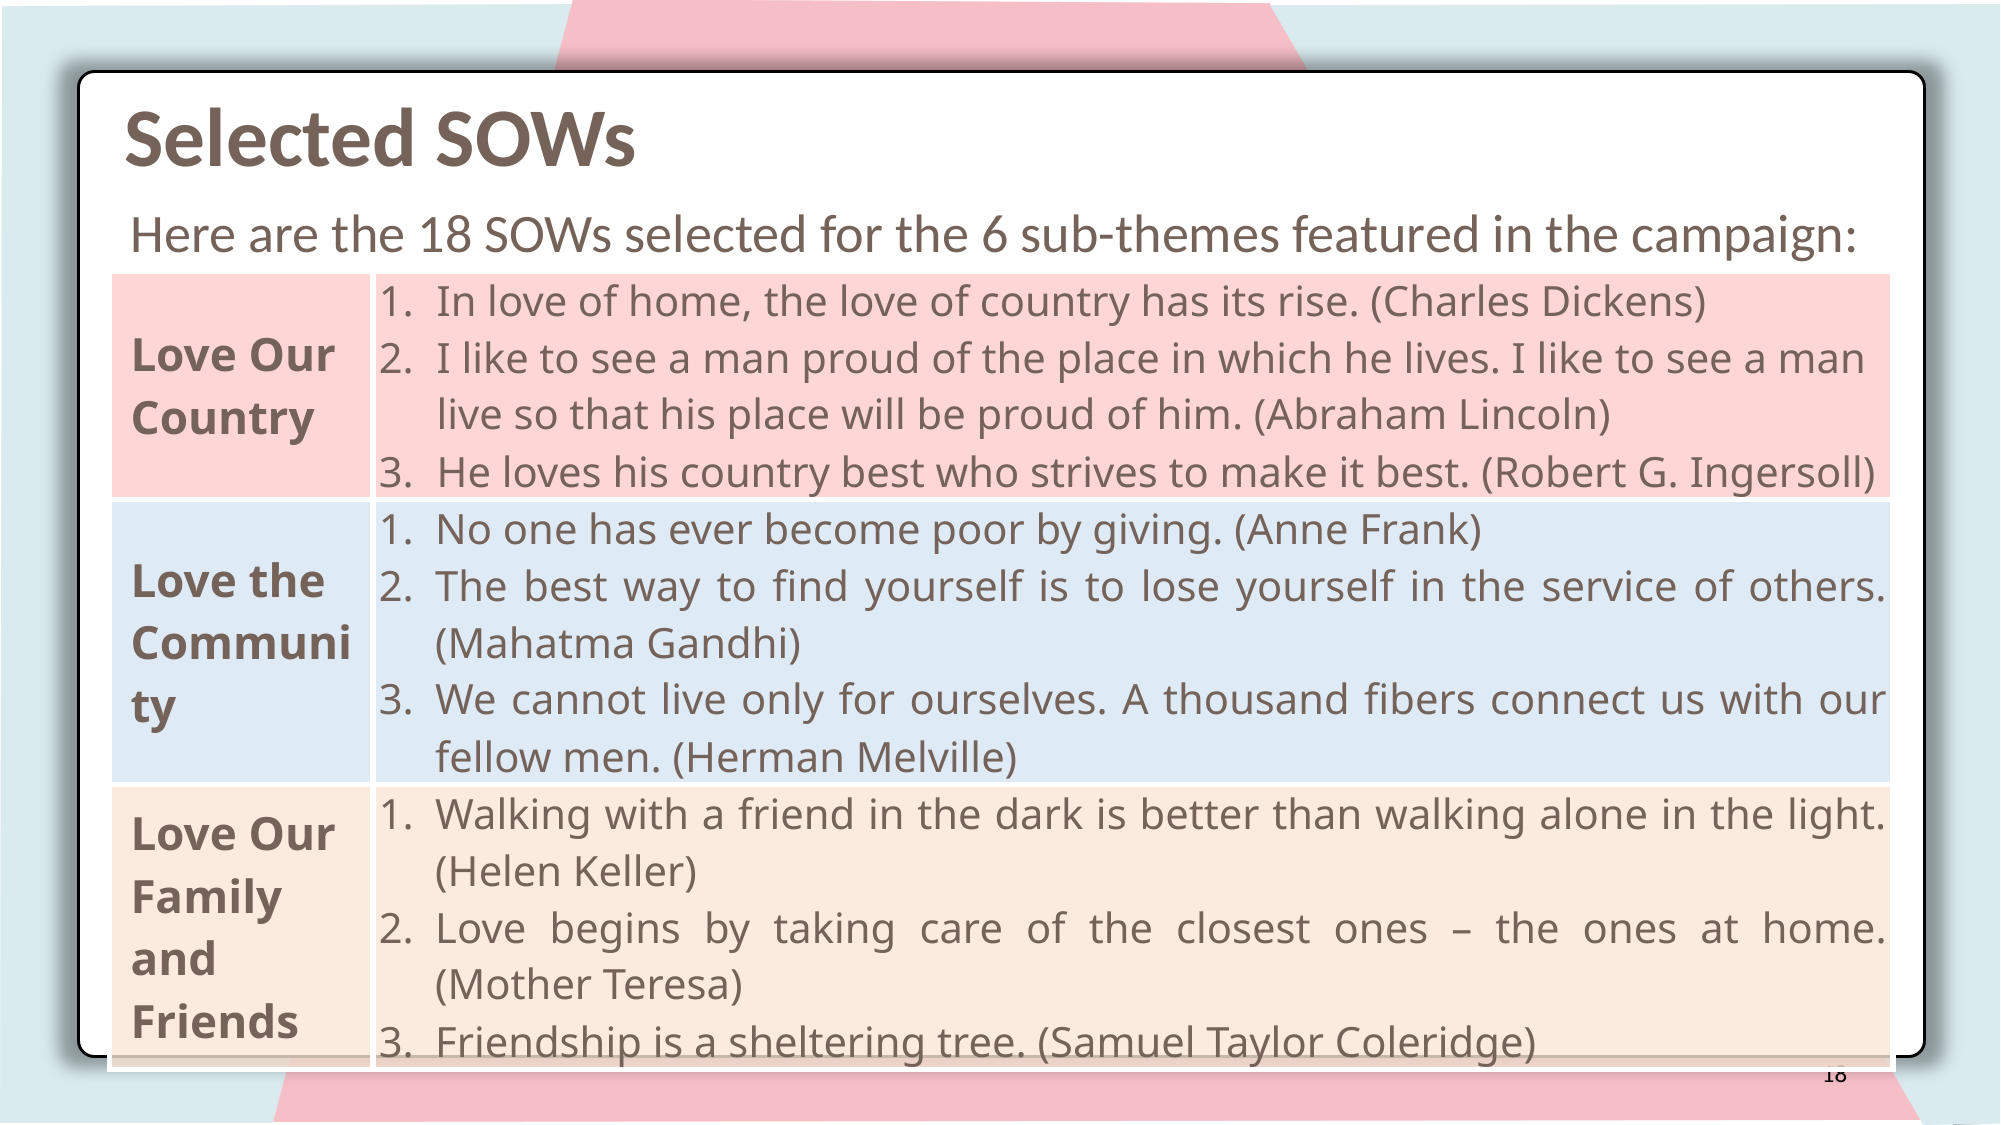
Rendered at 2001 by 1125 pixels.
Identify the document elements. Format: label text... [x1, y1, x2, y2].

picture [0, 0, 2001, 1125]
slide_number 18 [1412, 1072, 1863, 1103]
table_cell Walking with a friend in the dark is better than walking alone in the light. (Helen Keller) Love begins by taking care of the closest ones – the ones at home. (Mother Teresa) Friendship is a sheltering tree. (Samuel Taylor Coleridge) [376, 787, 1890, 1067]
text_box Here are the 18 SOWs selected for the 6 sub-themes featured in the campaign: [115, 203, 1877, 271]
table_cell No one has ever become poor by giving. (Anne Frank) The best way to find yourself is to lose yourself in the service of others. (Mahatma Gandhi) We cannot live only for ourselves. A thousand fibers connect us with our fellow men. (Herman Melville) [376, 502, 1890, 782]
table_header Love Our Country [112, 274, 370, 497]
text_box Selected SOWs [109, 60, 1734, 227]
table_header In love of home, the love of country has its rise. (Charles Dickens) I like to see a man proud of the place in which he lives. I like to see a man live so that his place will be proud of him. (Abraham Lincoln) He loves his country best who strives to make it best. (Robert G. Ingersoll) [376, 274, 1890, 497]
table_cell Love the Community [112, 502, 370, 782]
table_cell Love Our Family and Friends [112, 787, 370, 1067]
